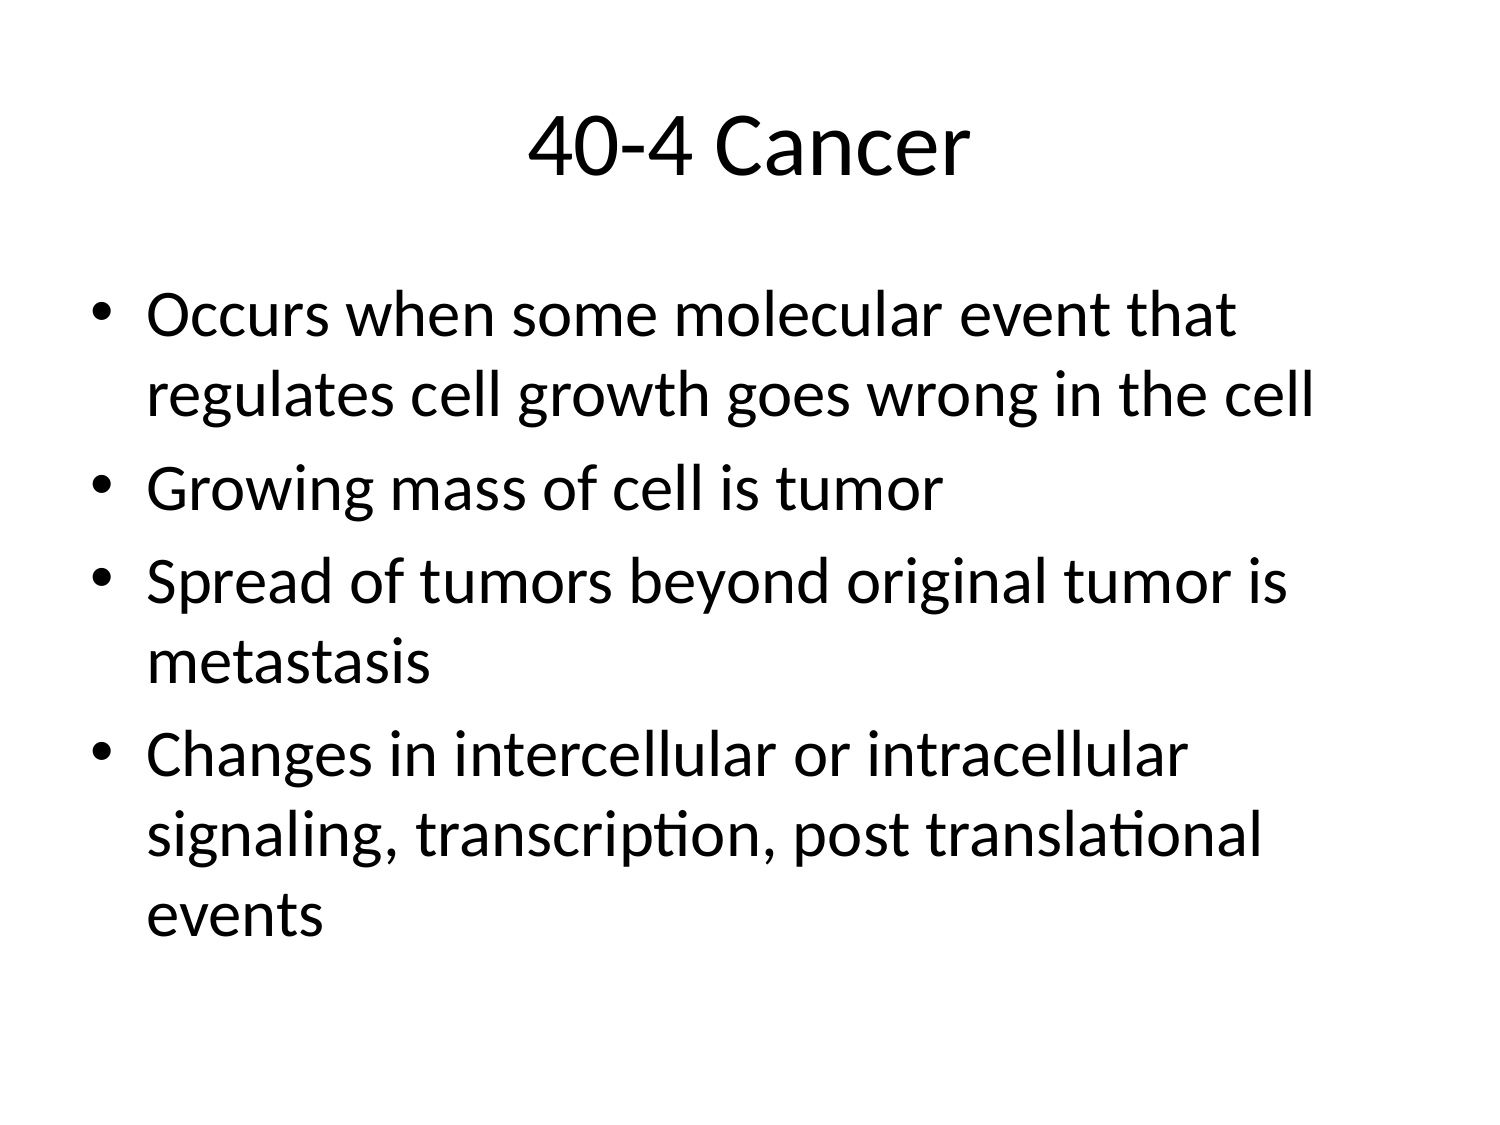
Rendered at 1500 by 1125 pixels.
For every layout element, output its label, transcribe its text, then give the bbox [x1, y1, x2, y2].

title 40-4 Cancer [75, 45, 1425, 233]
list Occurs when some molecular event that regulates cell growth goes wrong in the cell Growing mass of cell is tumor Spread of tumors beyond original tumor is metastasis Changes in intercellular or intracellular signaling, transcription, post translational events [75, 262, 1425, 1005]
